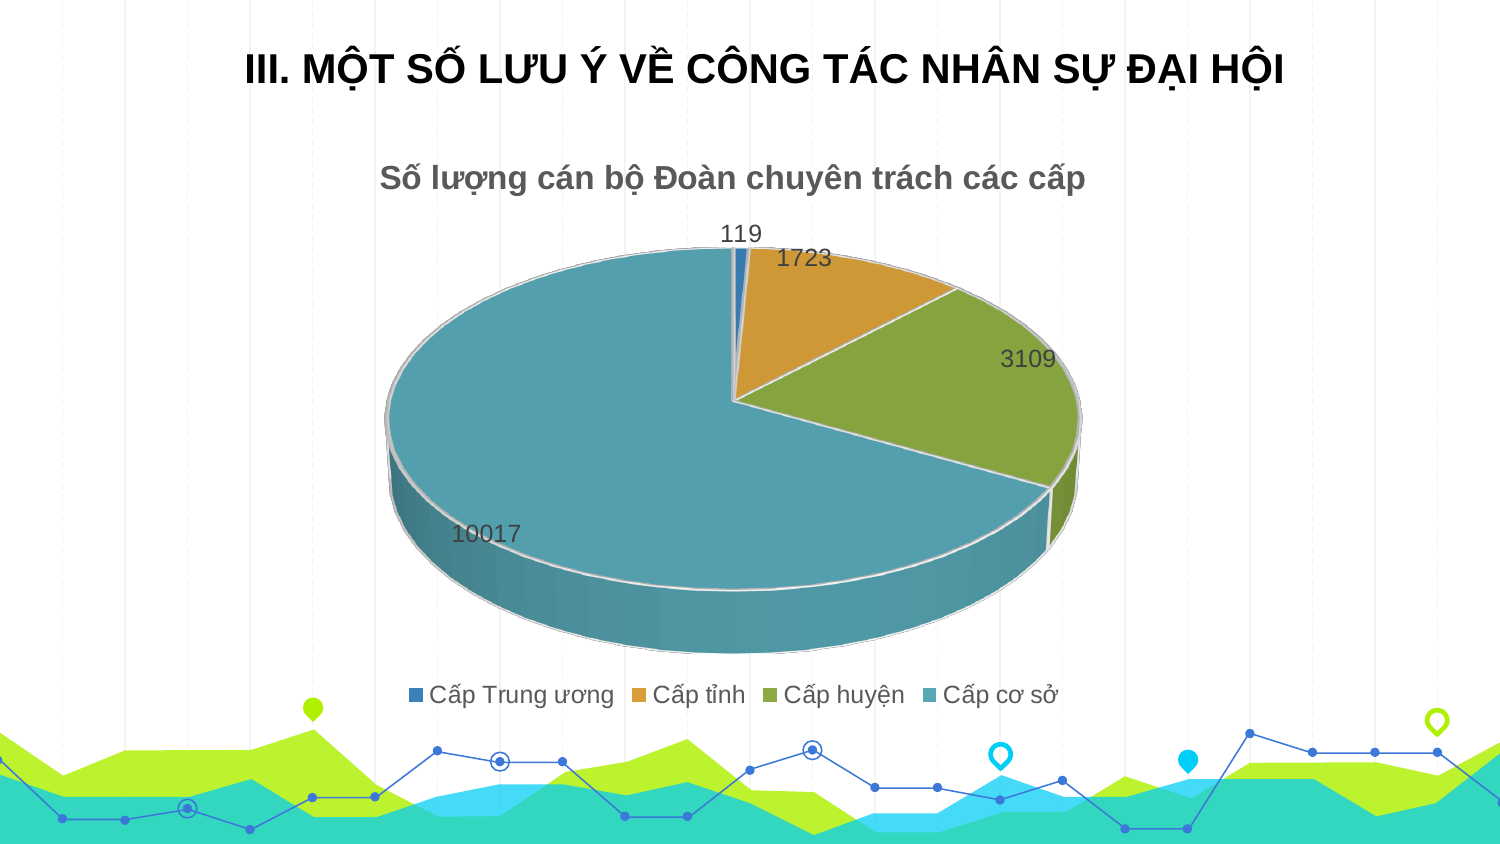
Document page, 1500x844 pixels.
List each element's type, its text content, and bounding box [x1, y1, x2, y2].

chart [248, 133, 1219, 715]
text_box III. MỘT SỐ LƯU Ý VỀ CÔNG TÁC NHÂN SỰ ĐẠI HỘI [118, 23, 1411, 107]
